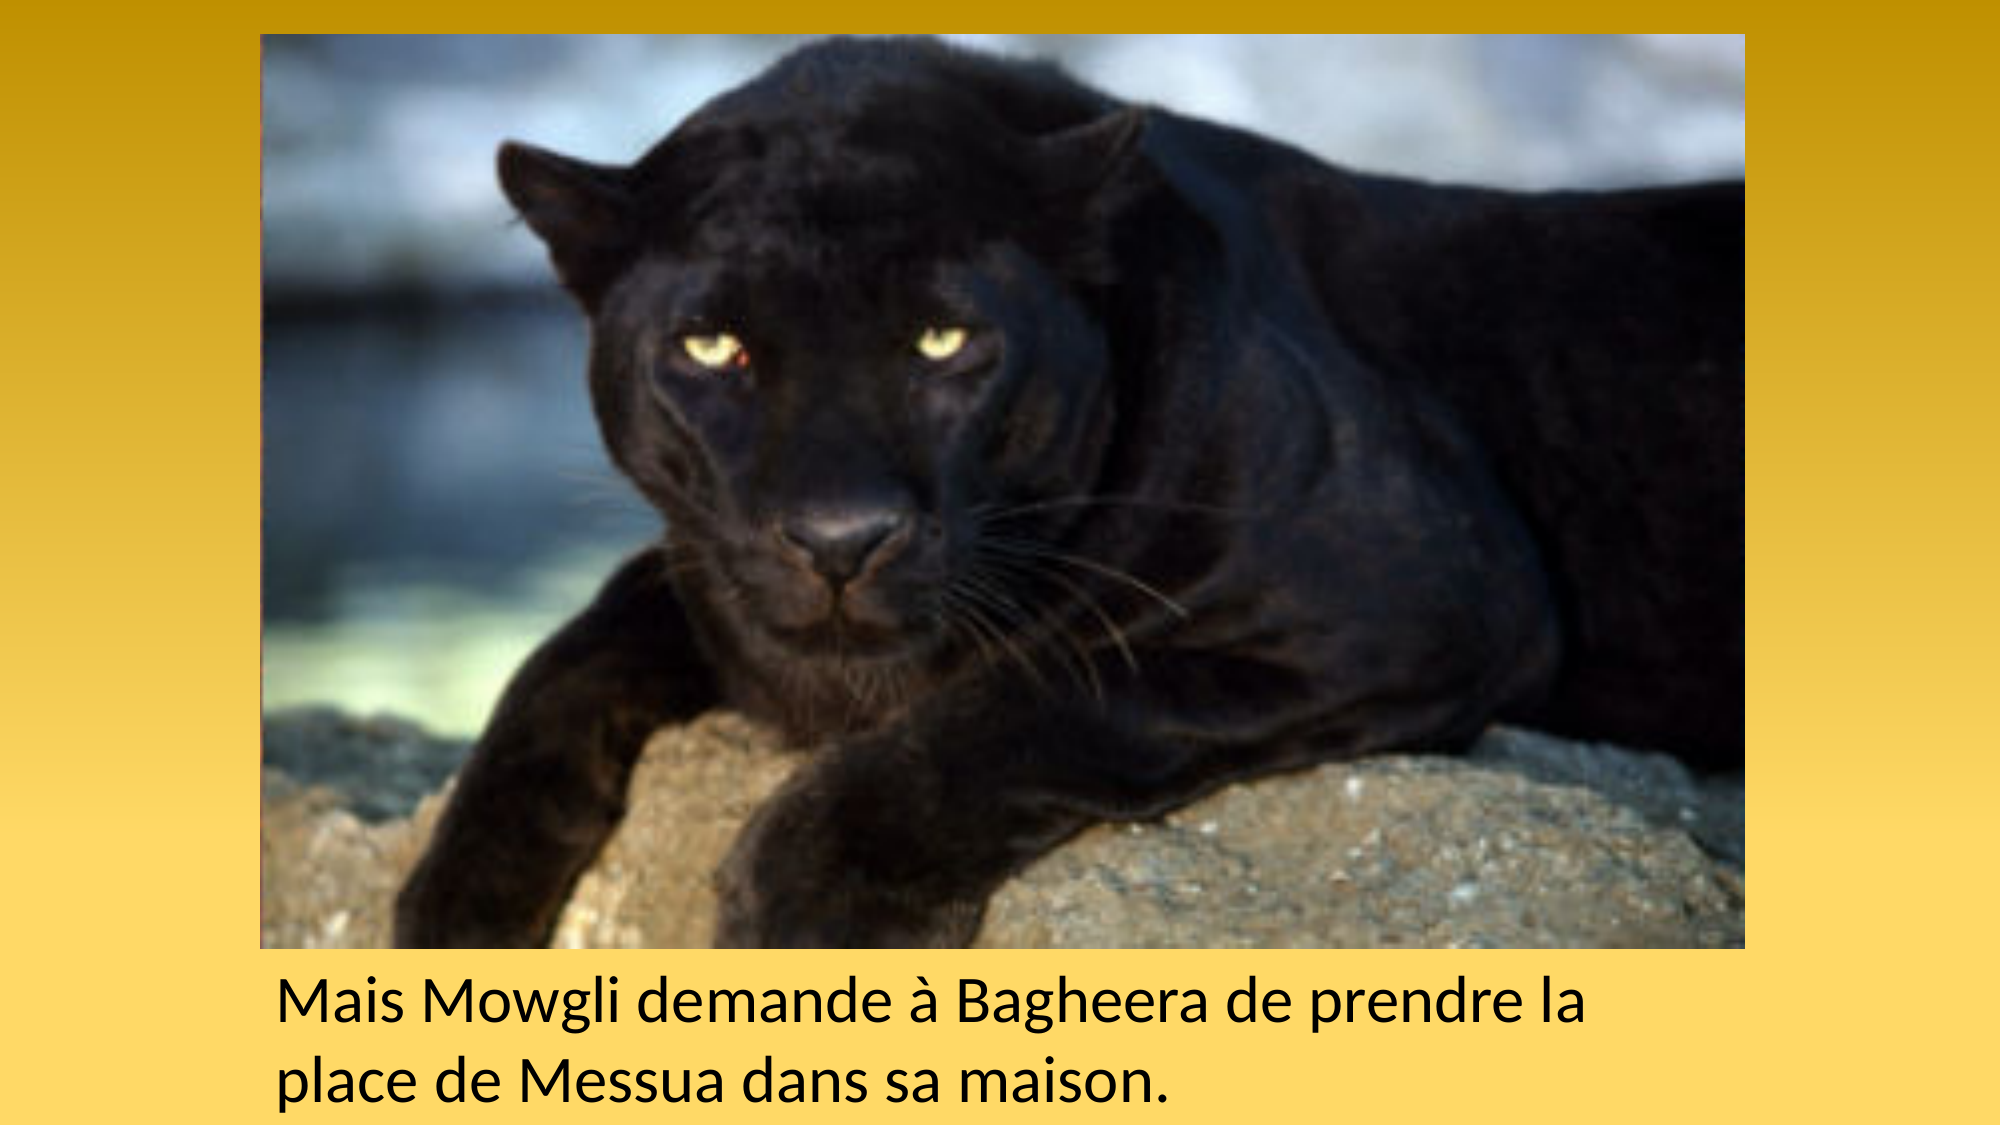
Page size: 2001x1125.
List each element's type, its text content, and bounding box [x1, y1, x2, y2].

picture [260, 34, 1745, 949]
text_box Mais Mowgli demande à Bagheera de prendre la place de Messua dans sa maison. [260, 949, 1745, 1123]
